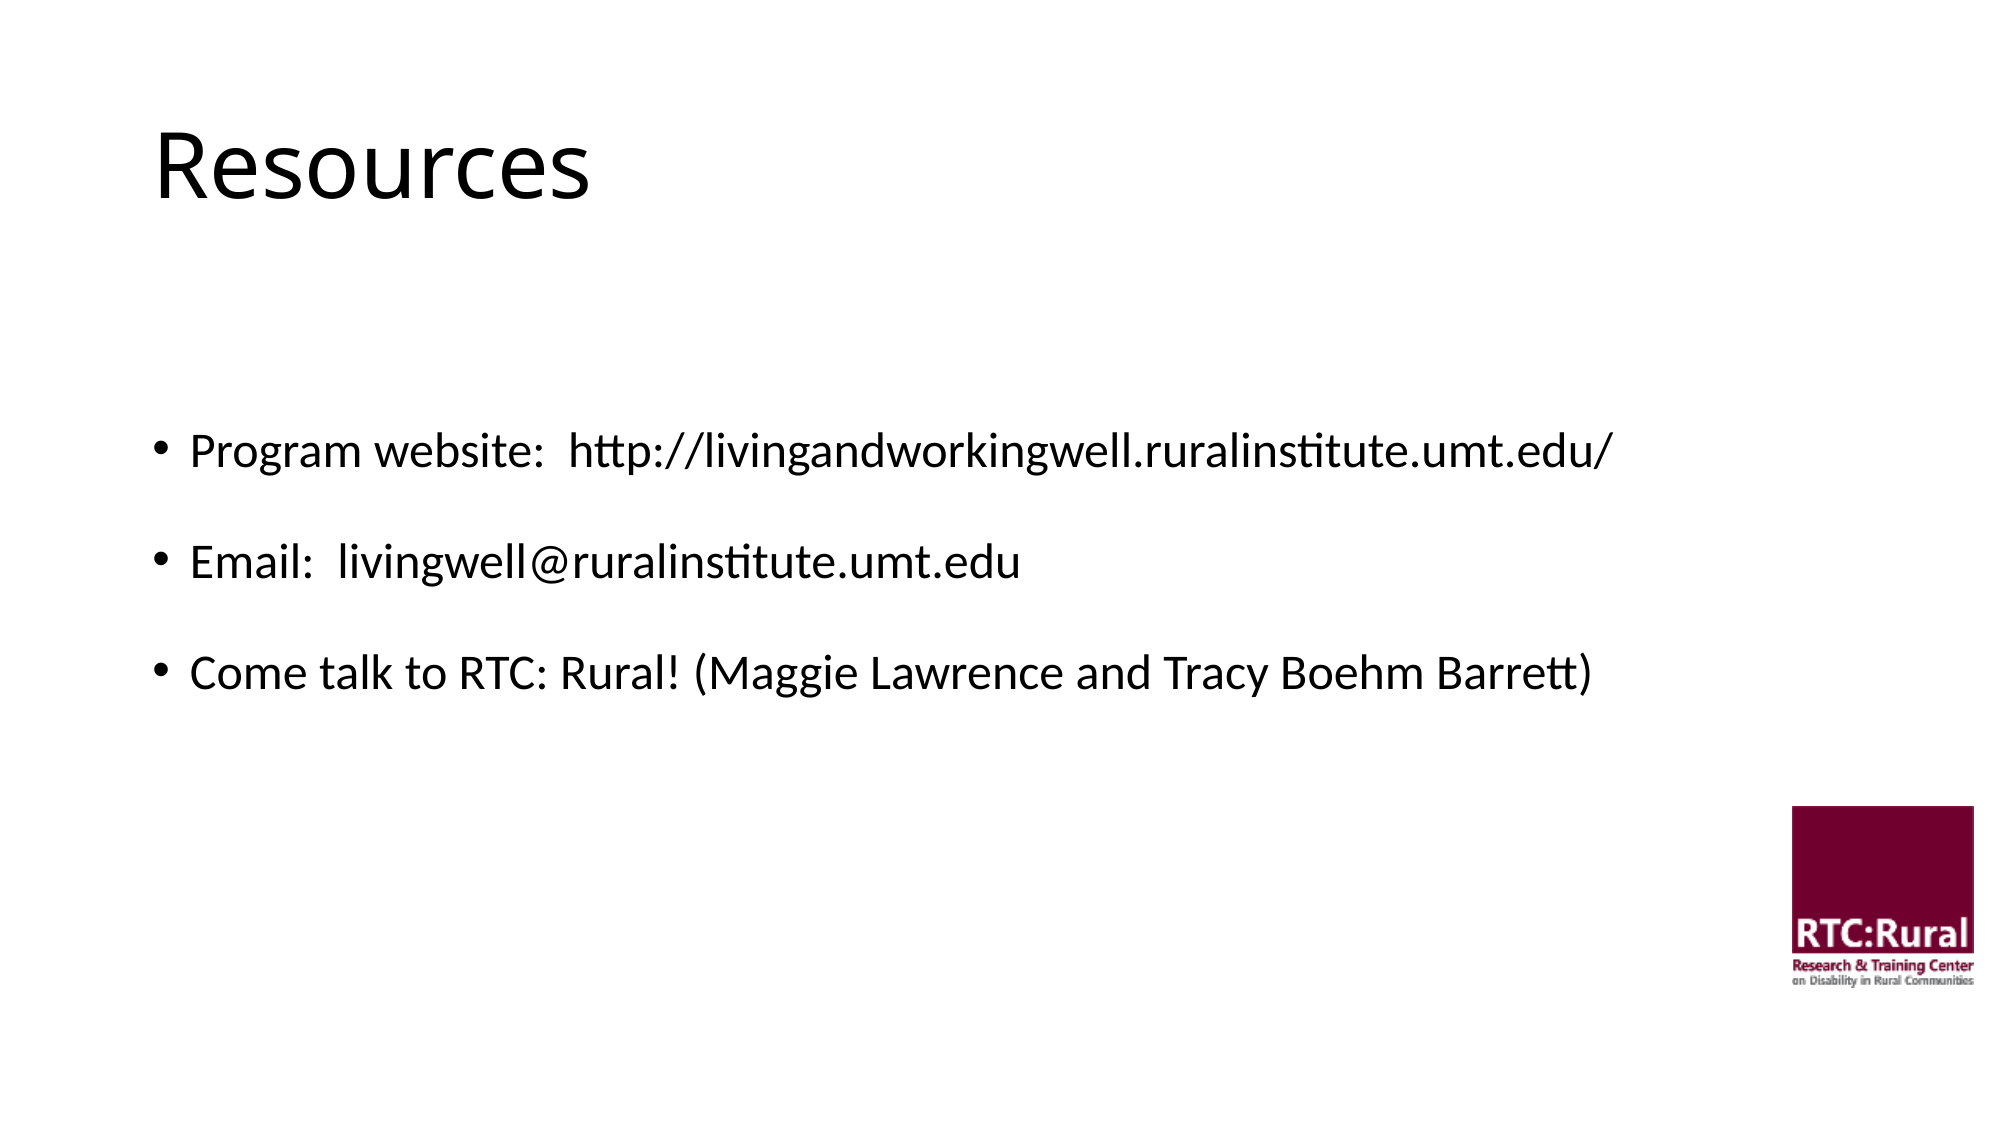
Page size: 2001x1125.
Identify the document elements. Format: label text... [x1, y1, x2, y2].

title Resources [137, 59, 1863, 278]
picture [1863, 806, 1974, 988]
list Program website: http://livingandworkingwell.ruralinstitute.umt.edu/ Email: livingwell@ruralinstitute.umt.edu Come talk to RTC: Rural! (Maggie Lawrence and Tracy Boehm Barrett) [137, 299, 1863, 1014]
